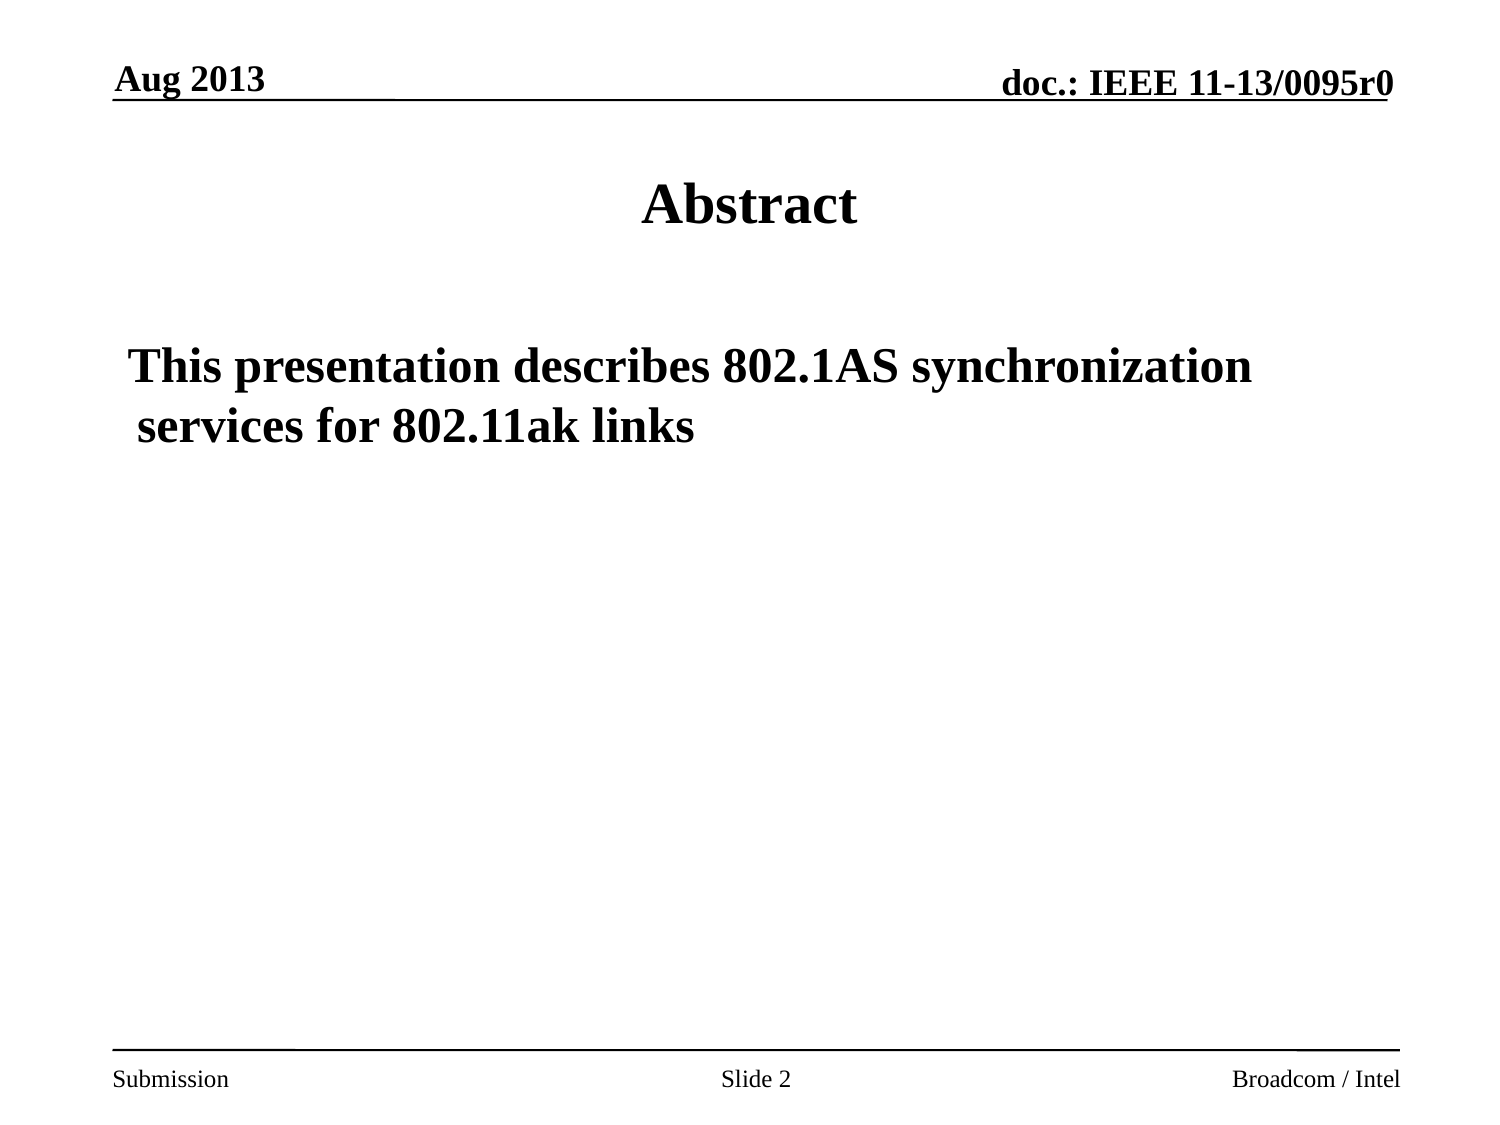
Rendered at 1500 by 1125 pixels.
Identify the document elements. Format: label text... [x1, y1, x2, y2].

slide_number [114, 54, 423, 100]
footer Broadcom / Intel [878, 1061, 1402, 1093]
slide_number Slide 2 [712, 1061, 800, 1123]
list This presentation describes 802.1AS synchronization services for 802.11ak links [112, 324, 1388, 1000]
title Abstract [112, 112, 1388, 288]
